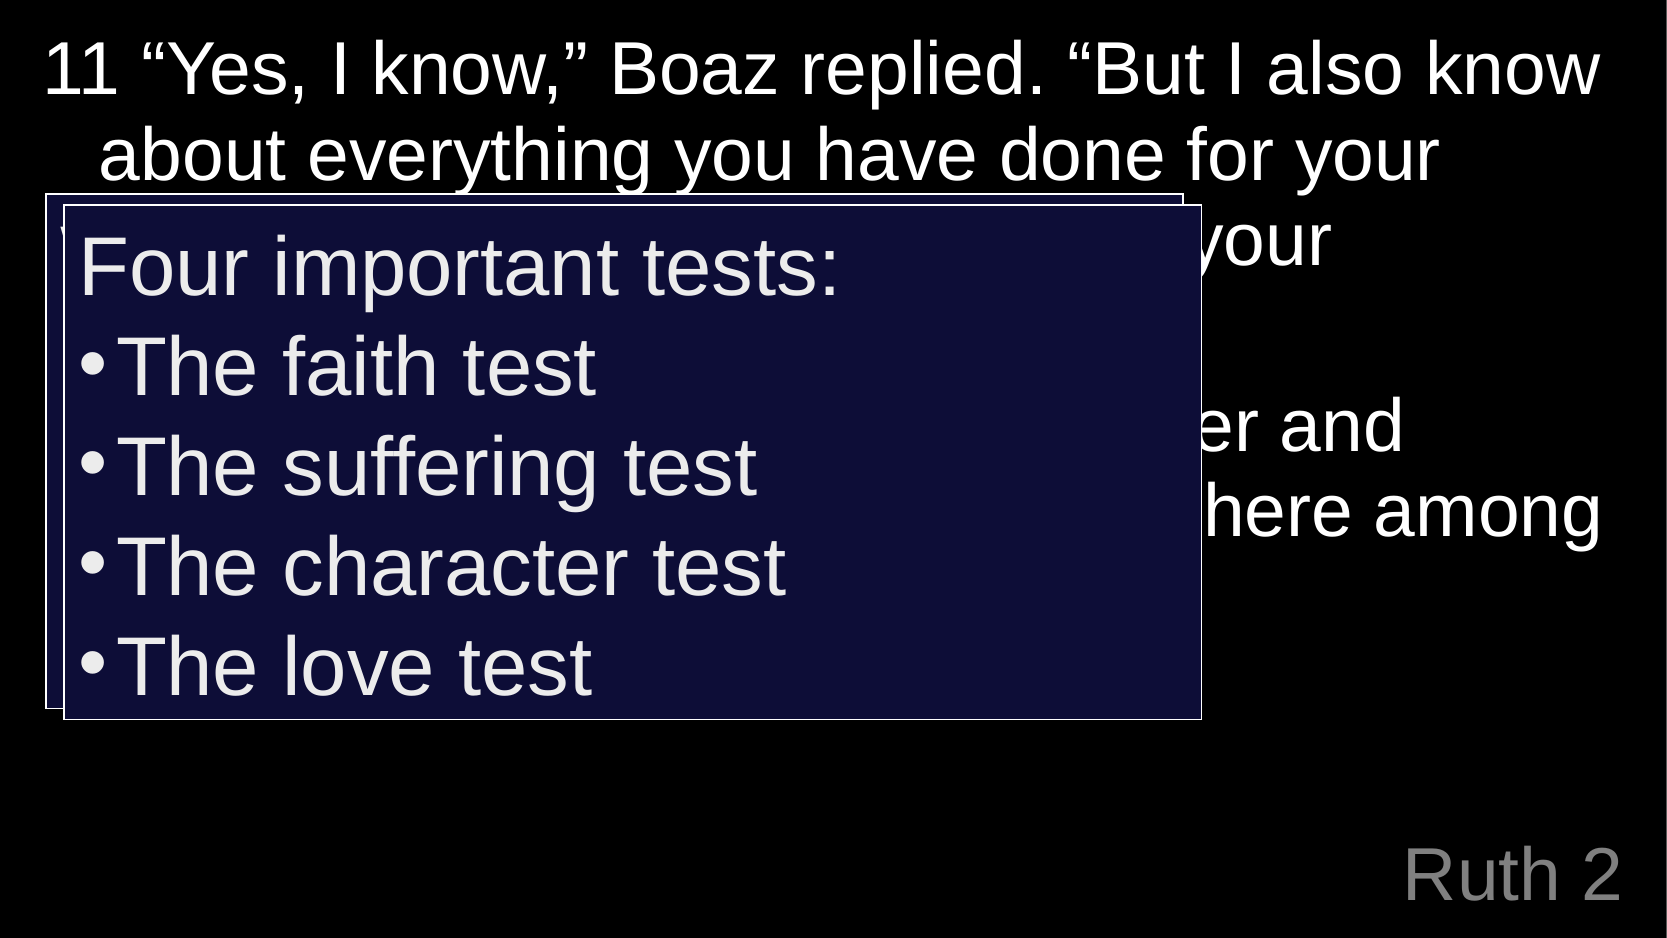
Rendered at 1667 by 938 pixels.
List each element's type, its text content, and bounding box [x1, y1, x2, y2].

text_box What did Boaz see in Ruth? Not her looks Not her wealth/ fertility Not her sexual past Not her upbringing [45, 193, 1184, 709]
title Ruth 2 [1058, 834, 1640, 923]
list 11 “Yes, I know,” Boaz replied. “But I also know about everything you have done for your mother-in-law since the death of your husband. I have heard how you left your father and mother and your own land to live here among complete strangers. [27, 18, 1640, 813]
text_box Four important tests: The faith test The suffering test The character test The love test [63, 204, 1202, 720]
